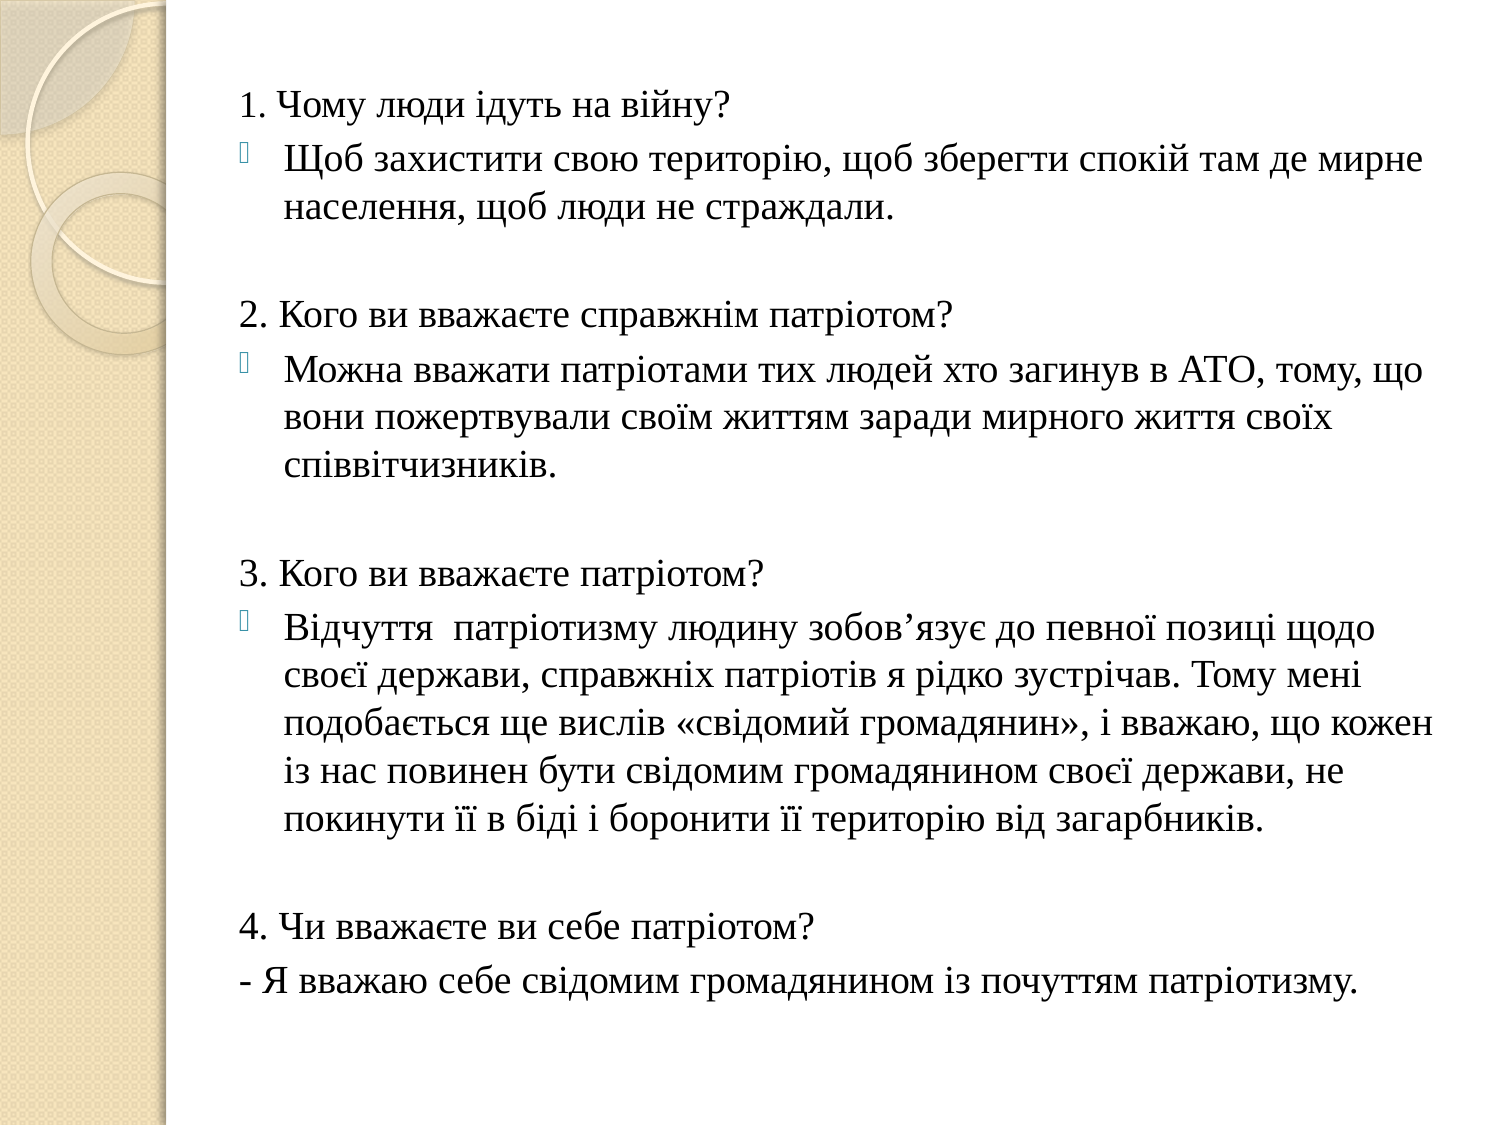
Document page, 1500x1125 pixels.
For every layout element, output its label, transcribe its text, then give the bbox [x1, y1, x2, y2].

list 1. Чому люди ідуть на війну? Щоб захистити свою територію, щоб зберегти спокій там де мирне населення, щоб люди не страждали. 2. Кого ви вважаєте справжнім патріотом? Можна вважати патріотами тих людей хто загинув в АТО, тому, що вони пожертвували своїм життям заради мирного життя своїх співвітчизників. 3. Кого ви вважаєте патріотом? Відчуття патріотизму людину зобов’язує до певної позиці щодо своєї держави, справжніх патріотів я рідко зустрічав. Тому мені подобається ще вислів «свідомий громадянин», і вважаю, що кожен із нас повинен бути свідомим громадянином своєї держави, не покинути її в біді і боронити її територію від загарбників. 4. Чи вважаєте ви себе патріотом? - Я вважаю себе свідомим громадянином із почуттям патріотизму. [210, 70, 1466, 1025]
